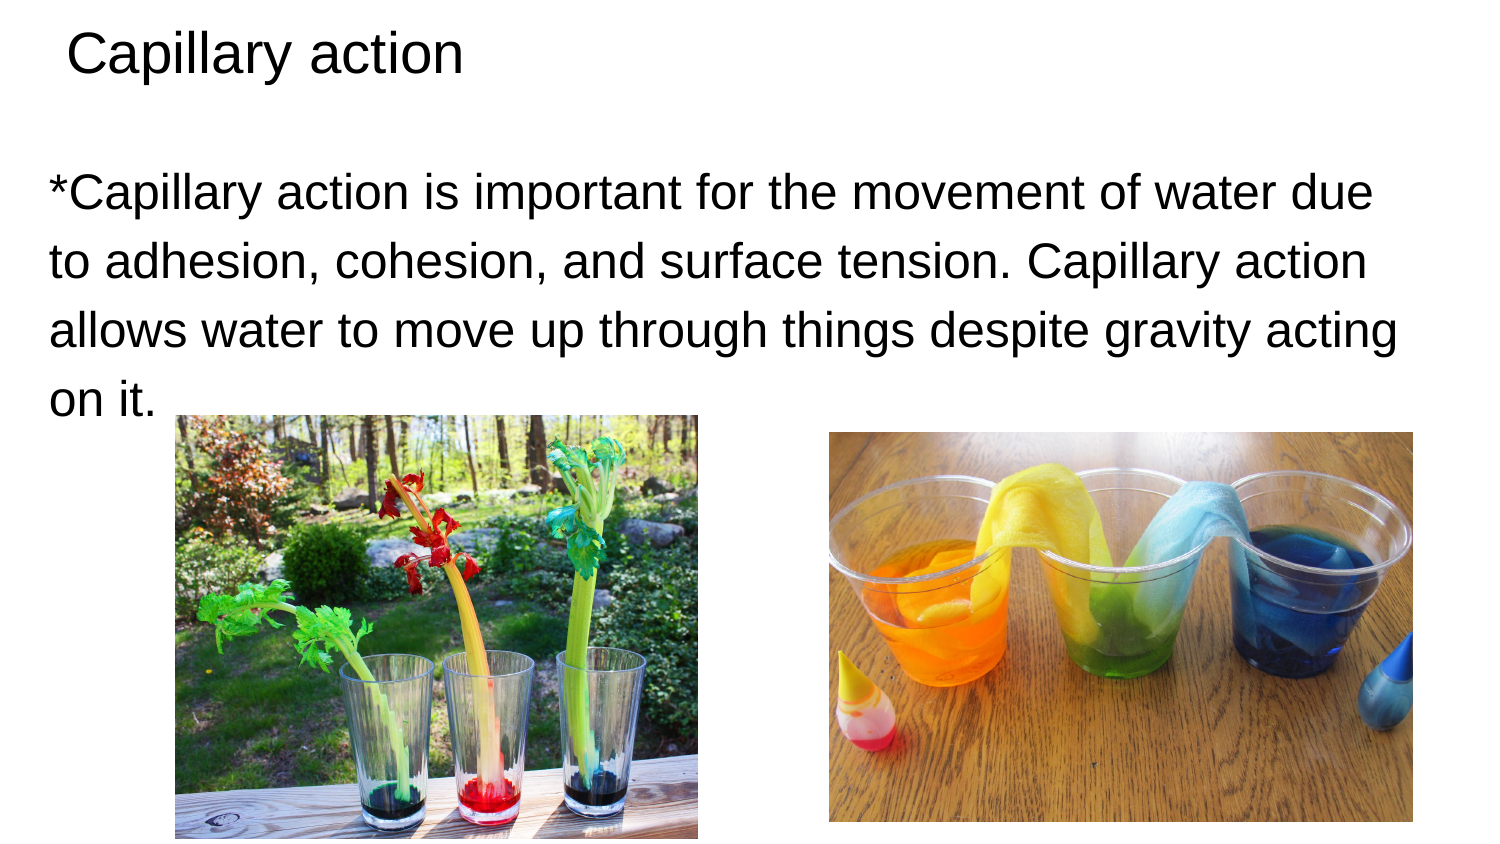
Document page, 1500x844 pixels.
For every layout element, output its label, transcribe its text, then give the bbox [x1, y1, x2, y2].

title Capillary action [51, 0, 1449, 94]
picture [829, 432, 1414, 822]
list *Capillary action is important for the movement of water due to adhesion, cohesion, and surface tension. Capillary action allows water to move up through things despite gravity acting on it. [33, 135, 1432, 696]
picture [175, 415, 698, 839]
